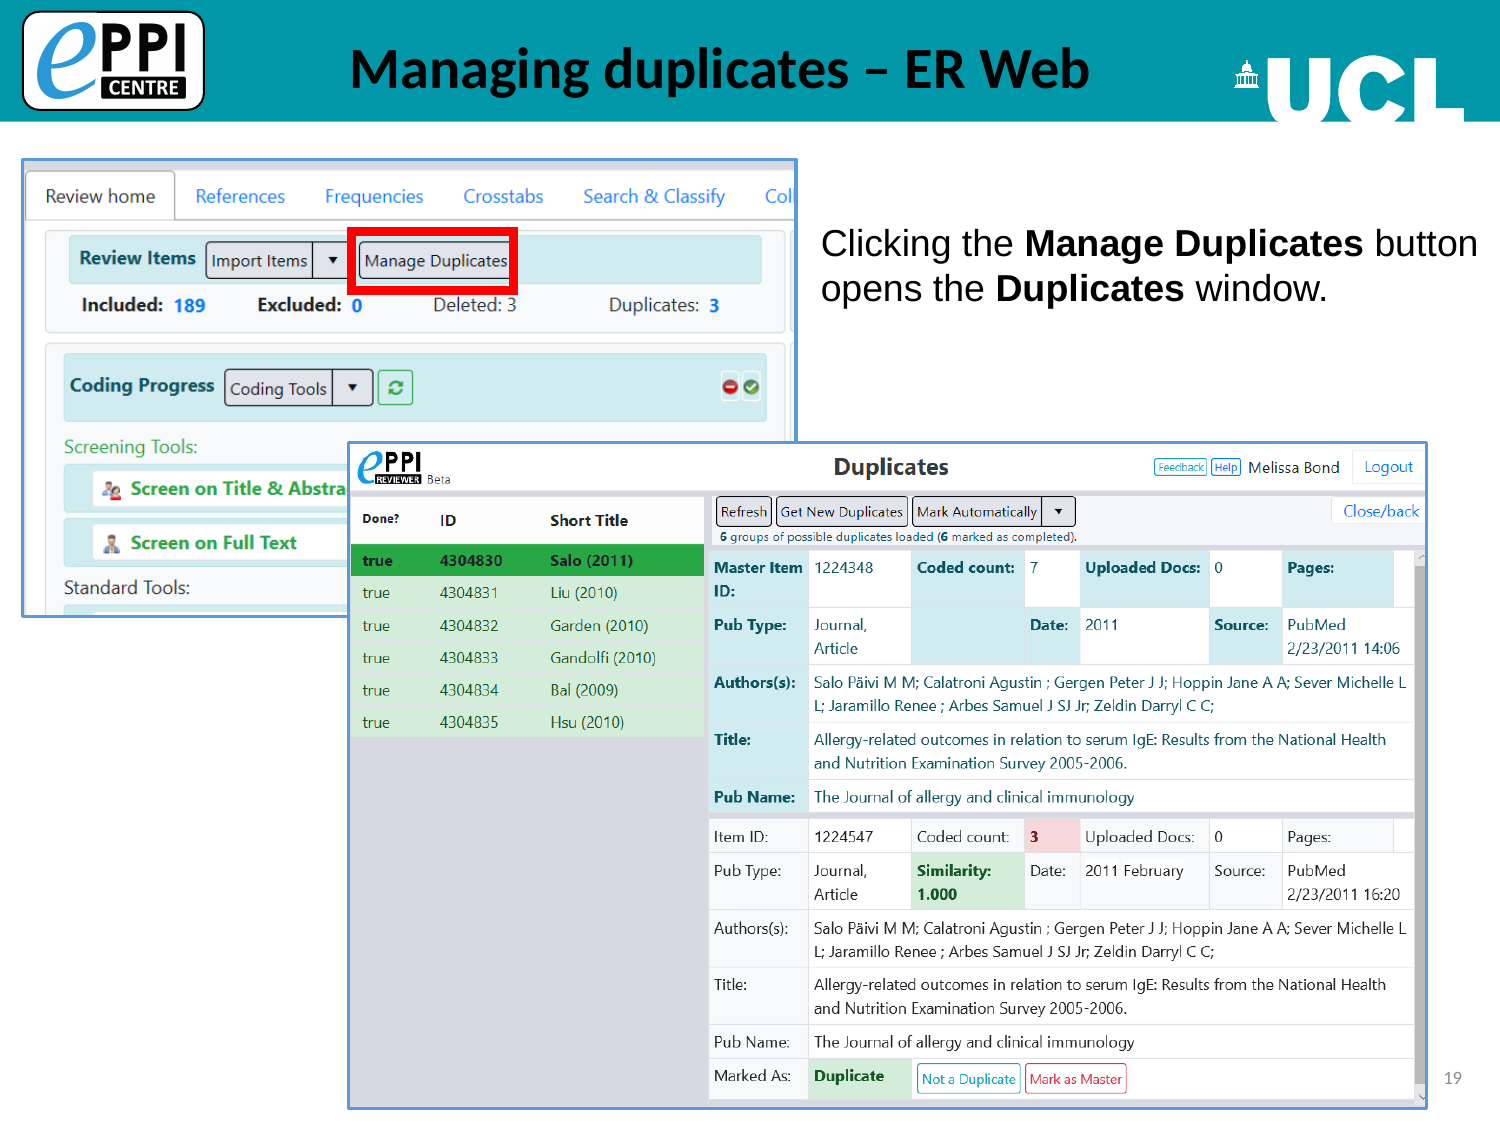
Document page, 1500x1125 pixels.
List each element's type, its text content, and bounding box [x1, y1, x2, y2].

text_box Clicking the Manage Duplicates button opens the Duplicates window. [806, 211, 1500, 386]
picture [23, 160, 1426, 1107]
slide_number 19 [1428, 1046, 1478, 1107]
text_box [0, 0, 1500, 122]
